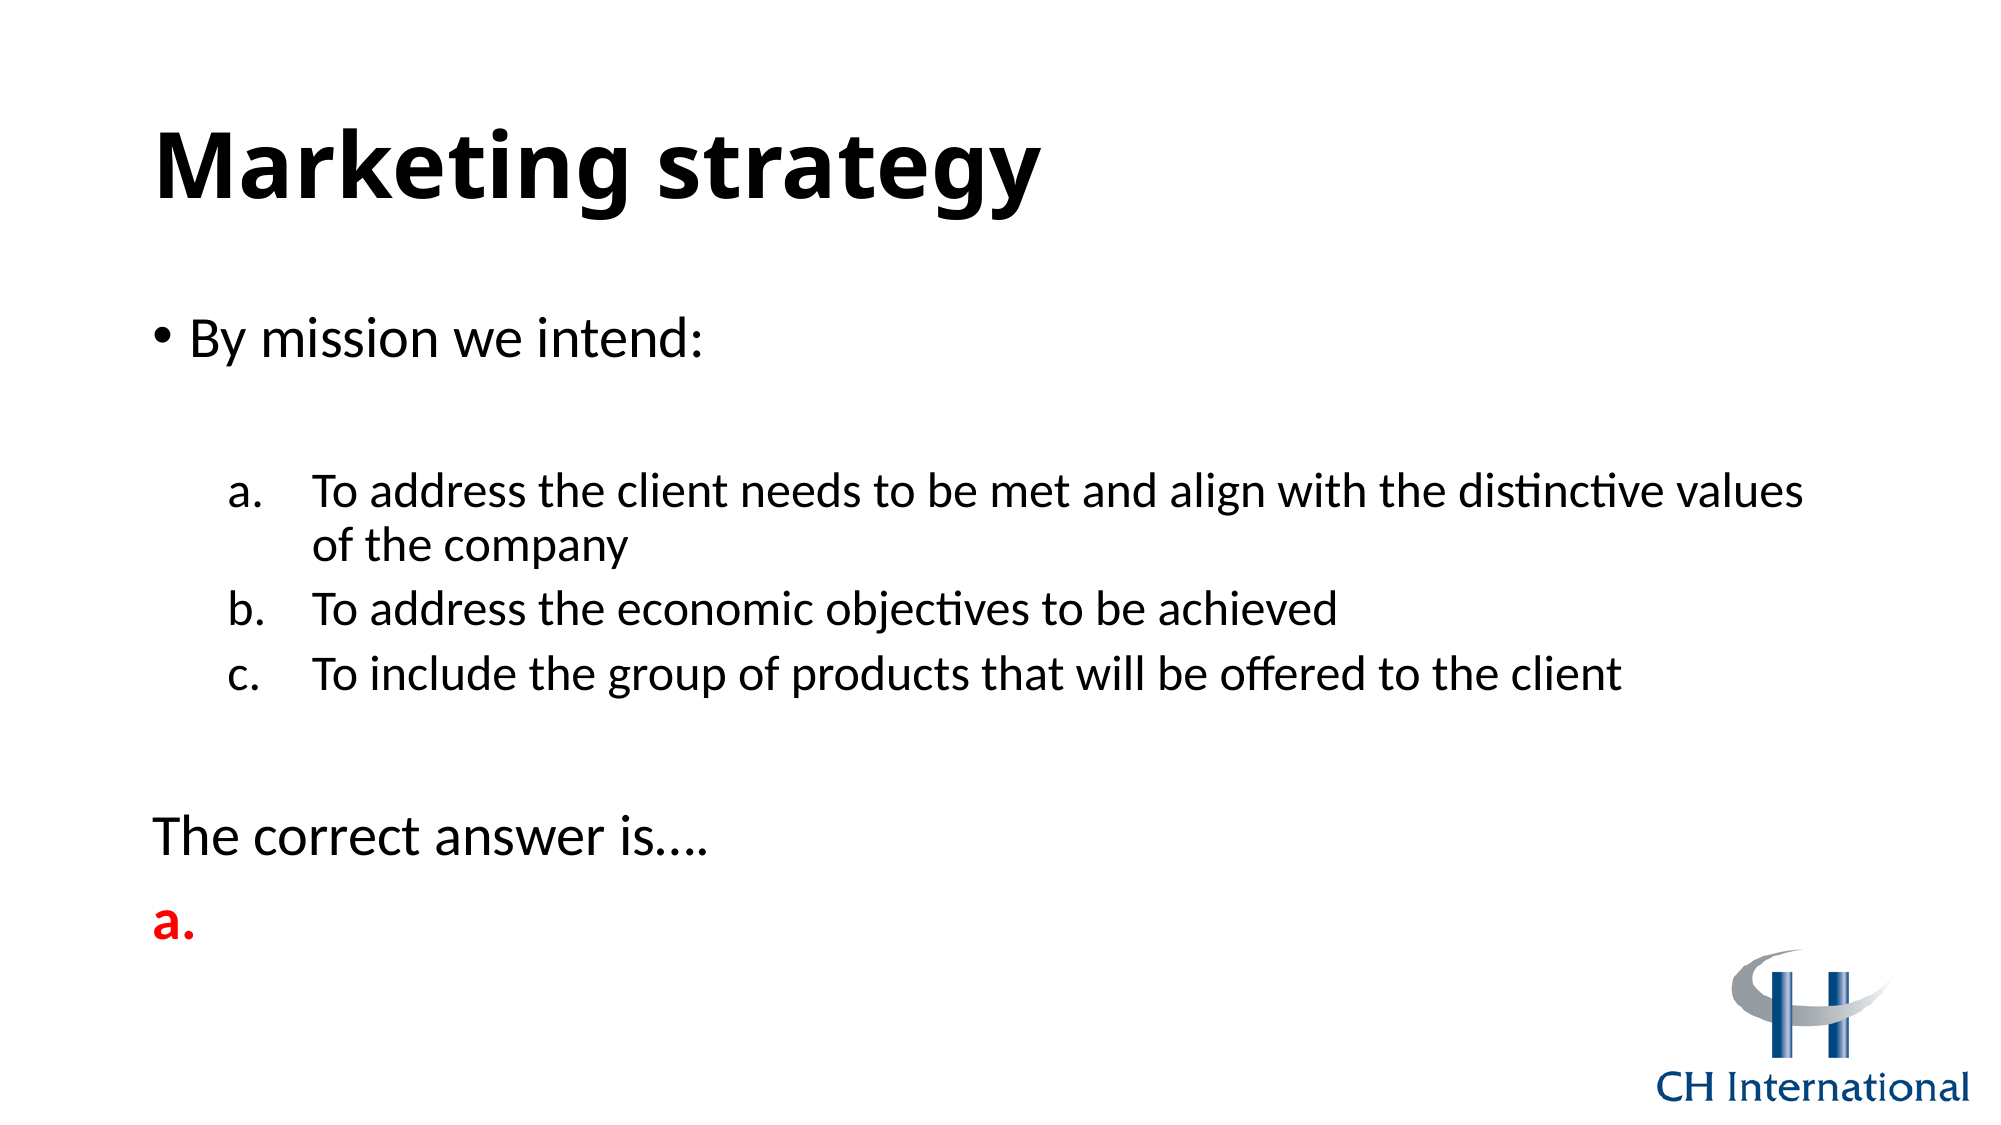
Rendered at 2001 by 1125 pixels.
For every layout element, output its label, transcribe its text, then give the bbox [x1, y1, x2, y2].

title Marketing strategy [137, 59, 1863, 278]
picture [1643, 936, 1982, 1116]
list By mission we intend: To address the client needs to be met and align with the distinctive values of the company To address the economic objectives to be achieved To include the group of products that will be offered to the client The correct answer is…. a. [137, 299, 1863, 1014]
